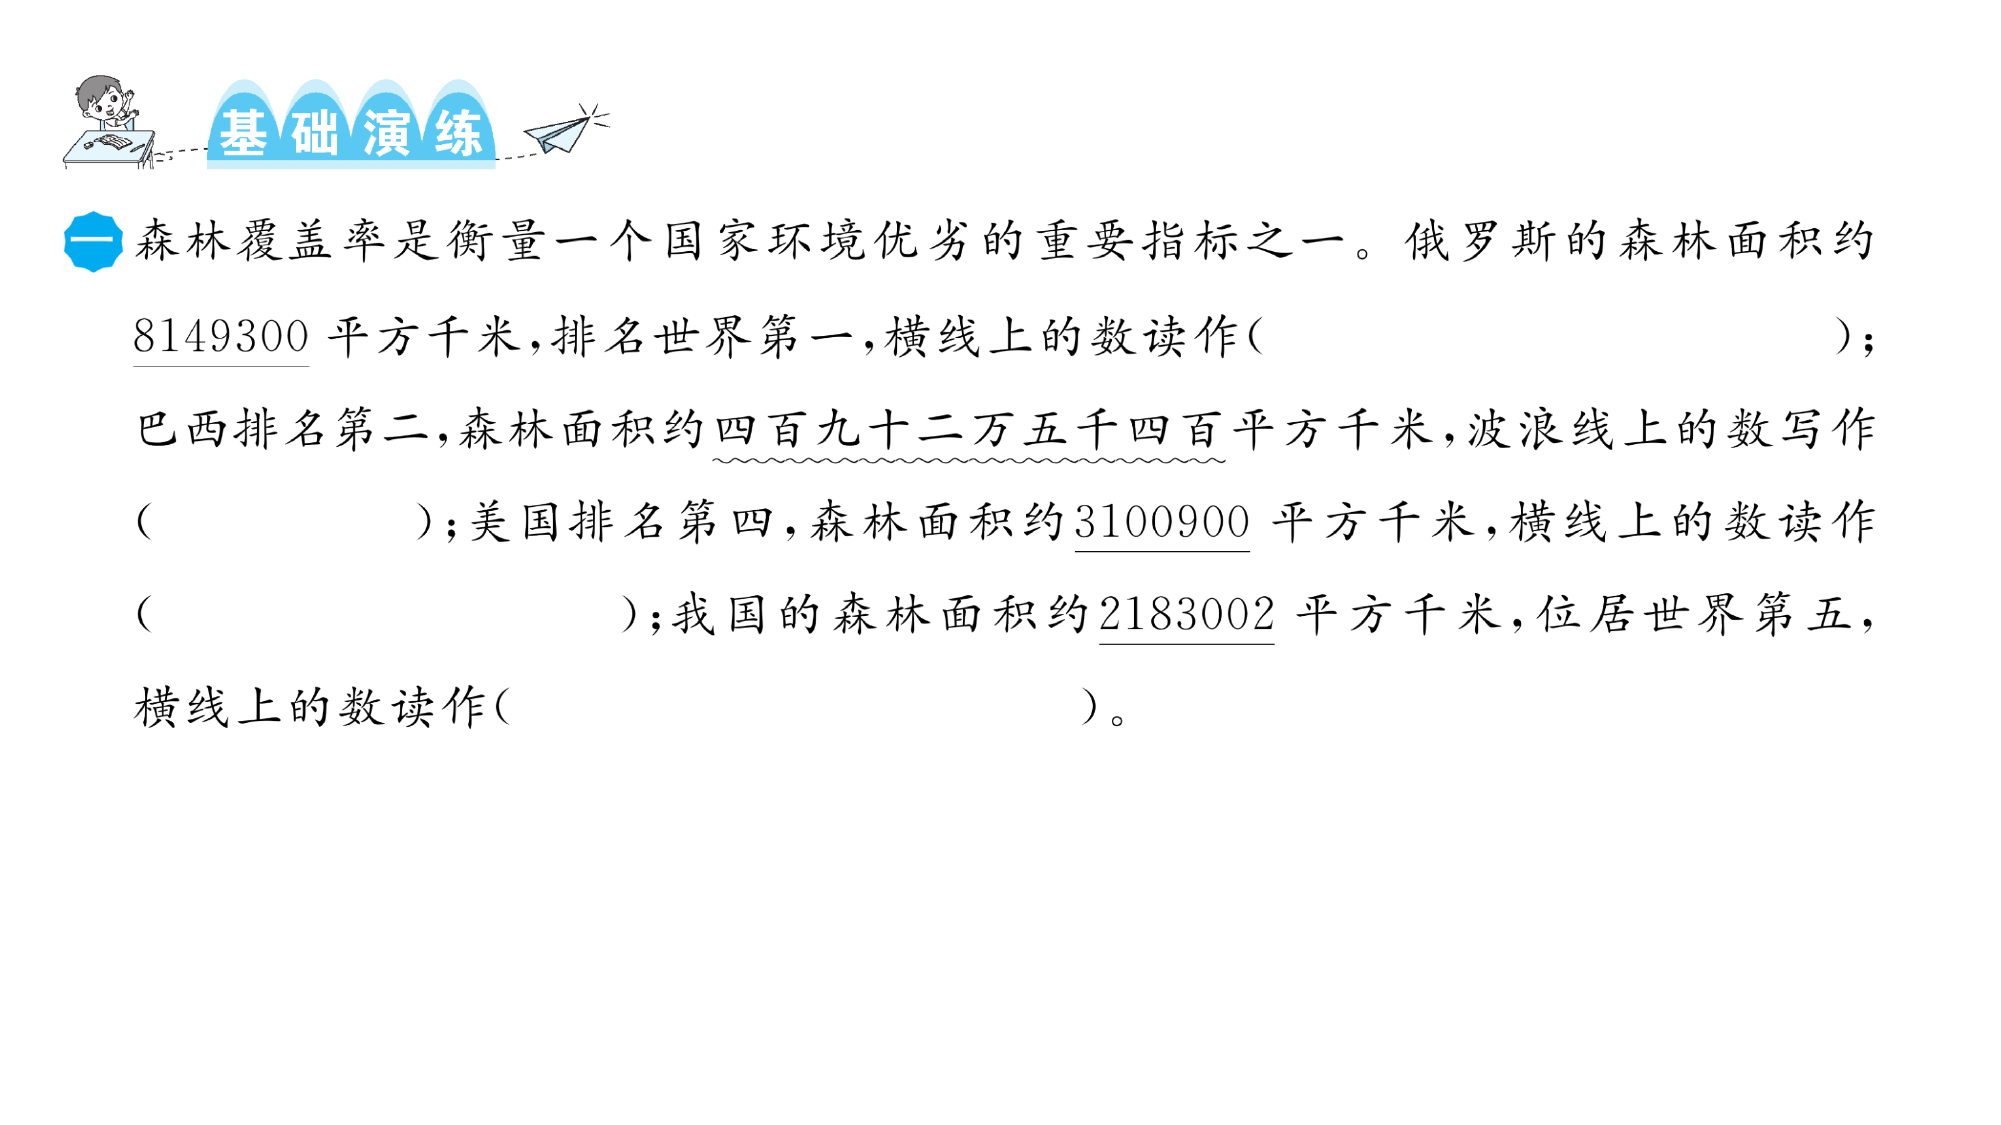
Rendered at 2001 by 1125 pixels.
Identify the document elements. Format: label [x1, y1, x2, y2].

picture [58, 58, 1949, 745]
